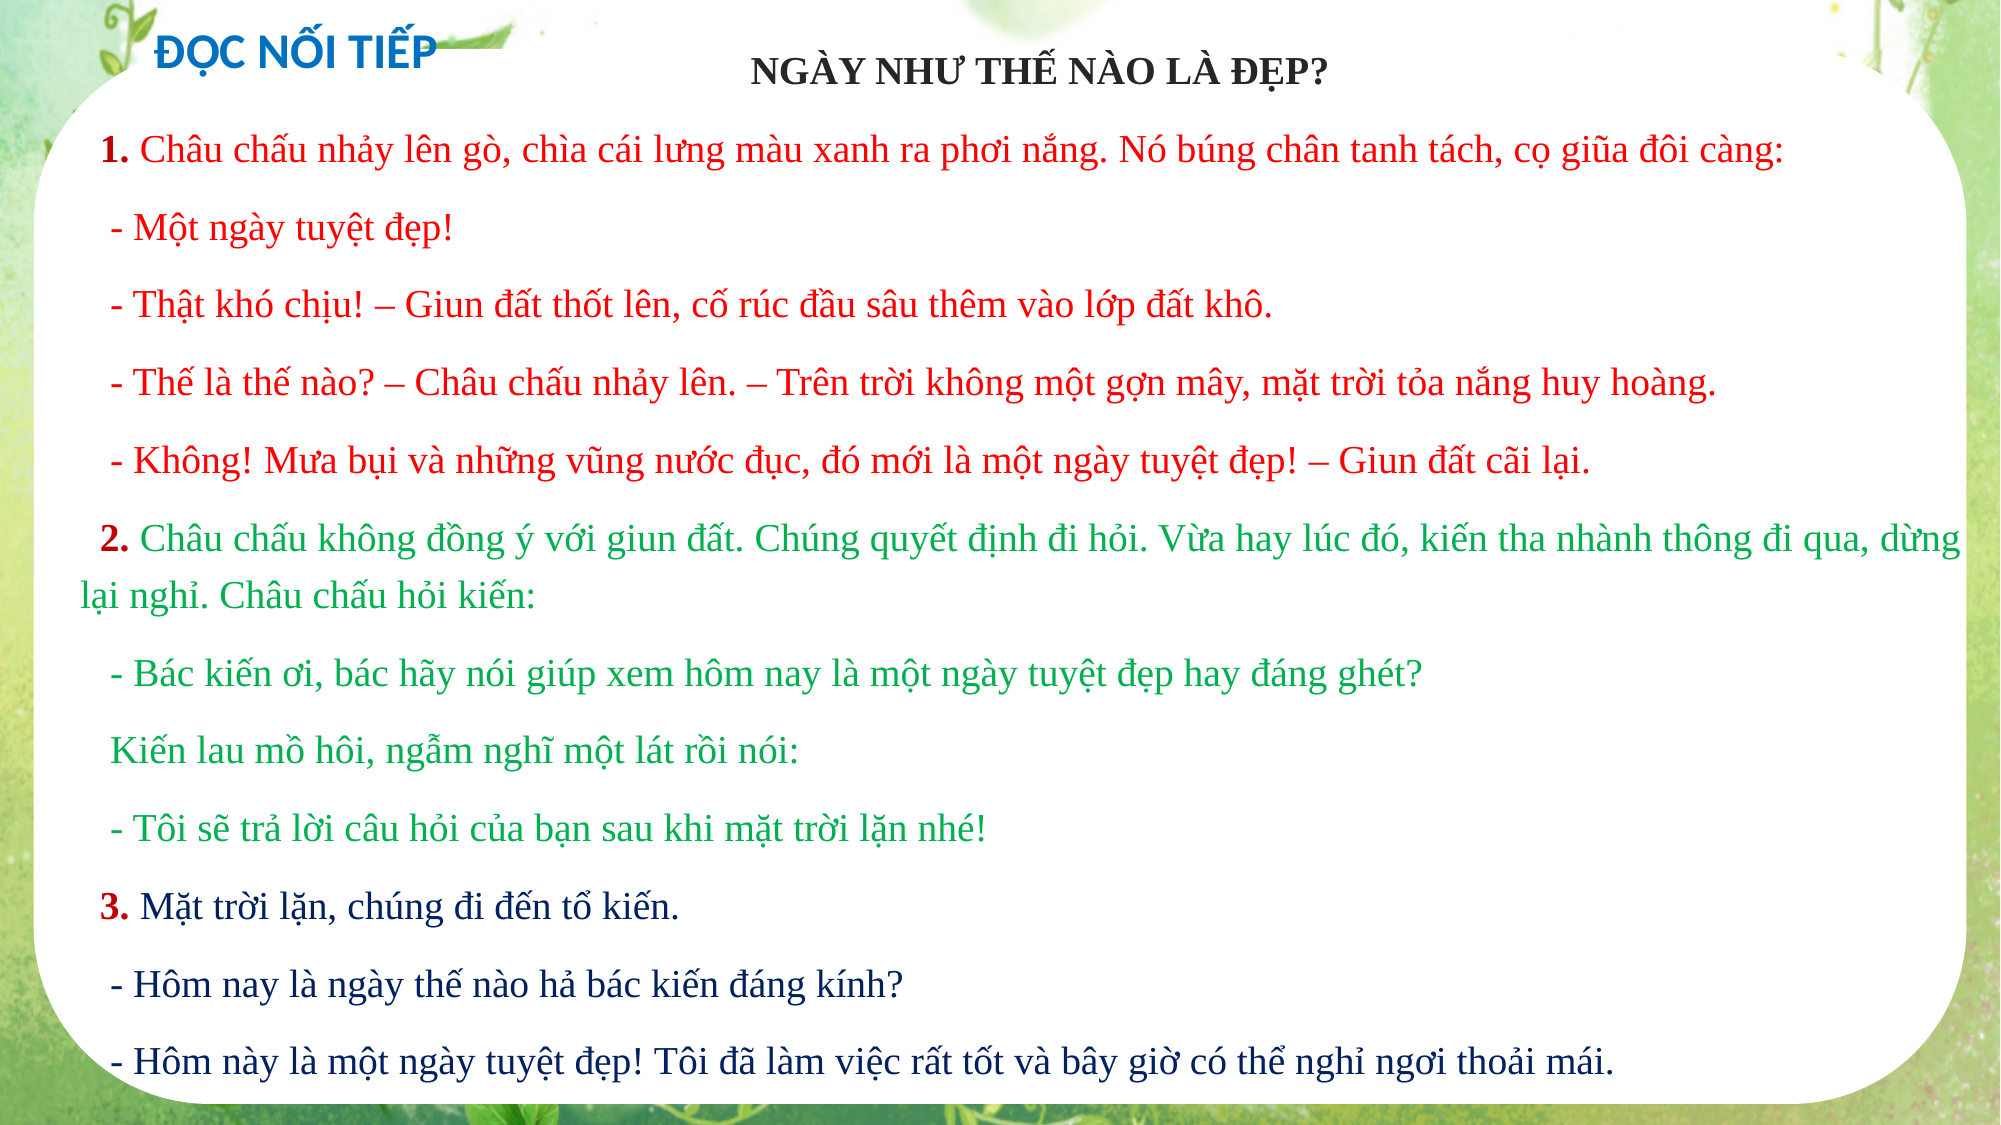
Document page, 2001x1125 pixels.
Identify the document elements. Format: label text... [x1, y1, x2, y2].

text_box ĐỌC NỐI TIẾP [139, 11, 560, 86]
picture [0, 0, 2001, 1125]
list NGÀY NHƯ THẾ NÀO LÀ ĐẸP? 1. Châu chấu nhảy lên gò, chìa cái lưng màu xanh ra phơi nắng. Nó búng chân tanh tách, cọ giũa đôi càng: - Một ngày tuyệt đẹp! - Thật khó chịu! – Giun đất thốt lên, cố rúc đầu sâu thêm vào lớp đất khô. - Thế là thế nào? – Châu chấu nhảy lên. – Trên trời không một gợn mây, mặt trời tỏa nắng huy hoàng. - Không! Mưa bụi và những vũng nước đục, đó mới là một ngày tuyệt đẹp! – Giun đất cãi lại. 2. Châu chấu không đồng ý với giun đất. Chúng quyết định đi hỏi. Vừa hay lúc đó, kiến tha nhành thông đi qua, dừng lại nghỉ. Châu chấu hỏi kiến: - Bác kiến ơi, bác hãy nói giúp xem hôm nay là một ngày tuyệt đẹp hay đáng ghét? Kiến lau mồ hôi, ngẫm nghĩ một lát rồi nói: - Tôi sẽ trả lời câu hỏi của bạn sau khi mặt trời lặn nhé! 3. Mặt trời lặn, chúng đi đến tổ kiến. - Hôm nay là ngày thế nào hả bác kiến đáng kính? - Hôm này là một ngày tuyệt đẹp! Tôi đã làm việc rất tốt và bây giờ có thể nghỉ ngơi thoải mái. [65, 28, 2000, 1125]
